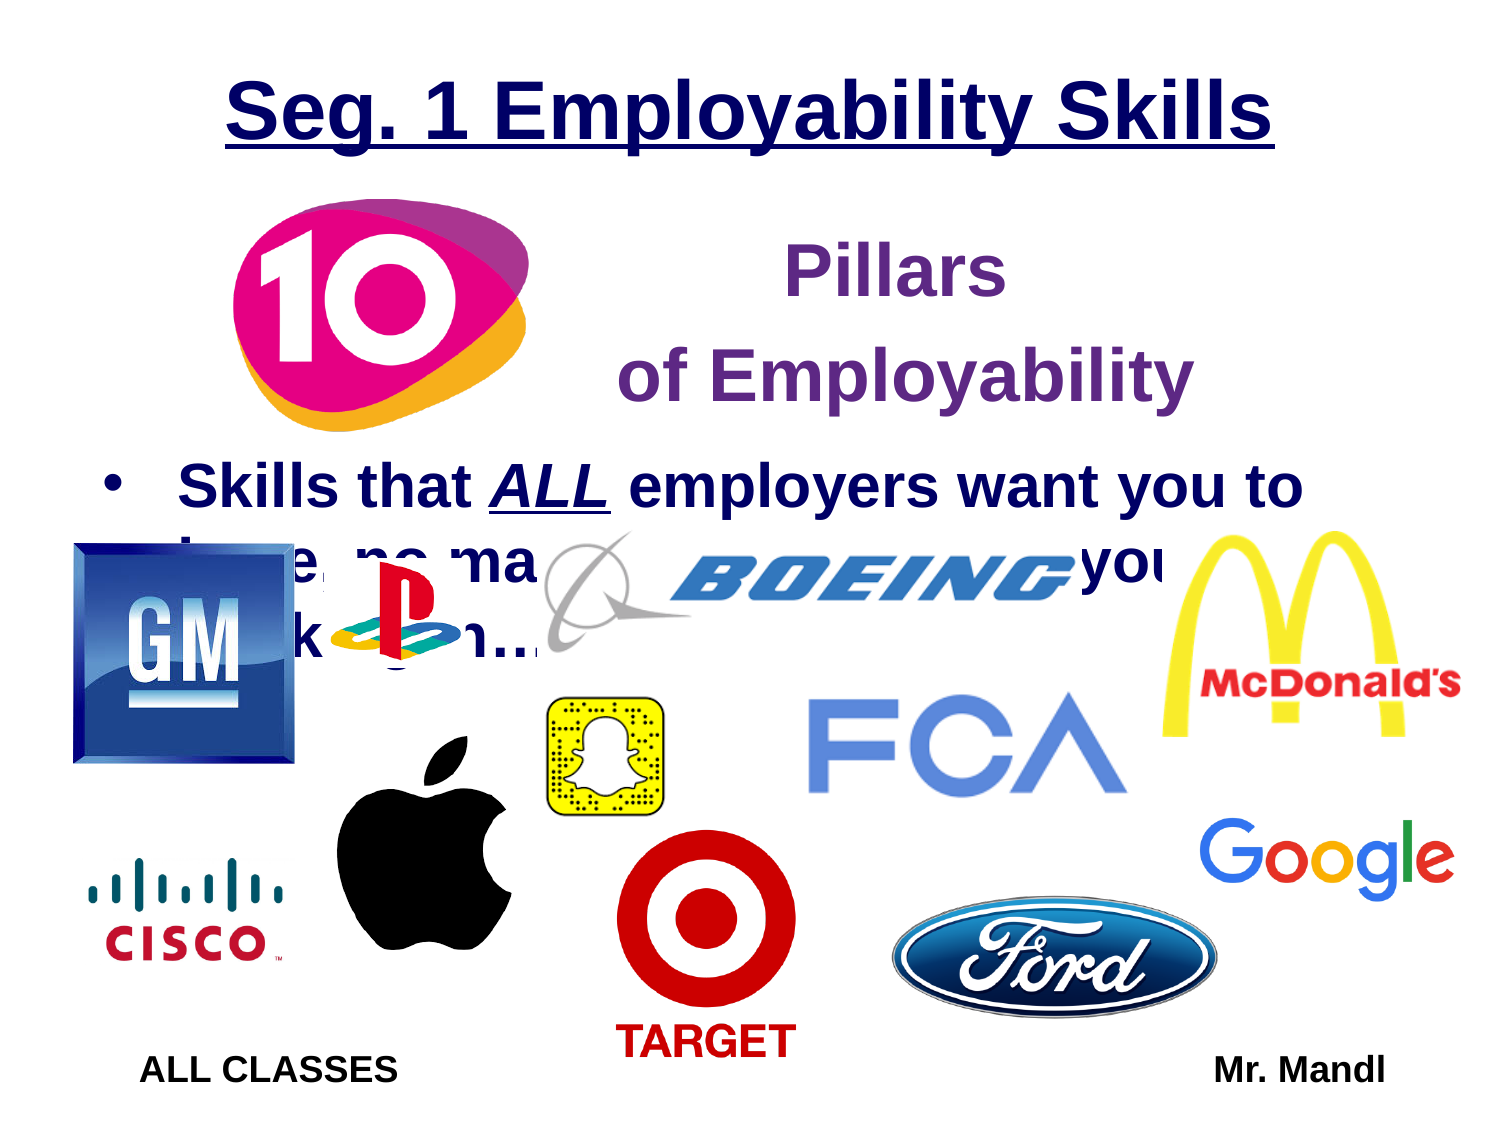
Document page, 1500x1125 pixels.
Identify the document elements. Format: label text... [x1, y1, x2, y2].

picture [887, 815, 1456, 1033]
picture [80, 858, 295, 966]
picture [224, 199, 538, 432]
picture [787, 531, 1462, 809]
text_box Skills that ALL employers want you to have, no matter what industry you’re working in… [87, 437, 1413, 678]
text_box Seg. 1 Employability Skills [50, 37, 1450, 175]
picture [316, 735, 531, 950]
list Pillars of Employability [562, 214, 1250, 318]
picture [537, 524, 1082, 661]
picture [323, 558, 466, 668]
picture [537, 687, 805, 1075]
picture [73, 542, 295, 764]
